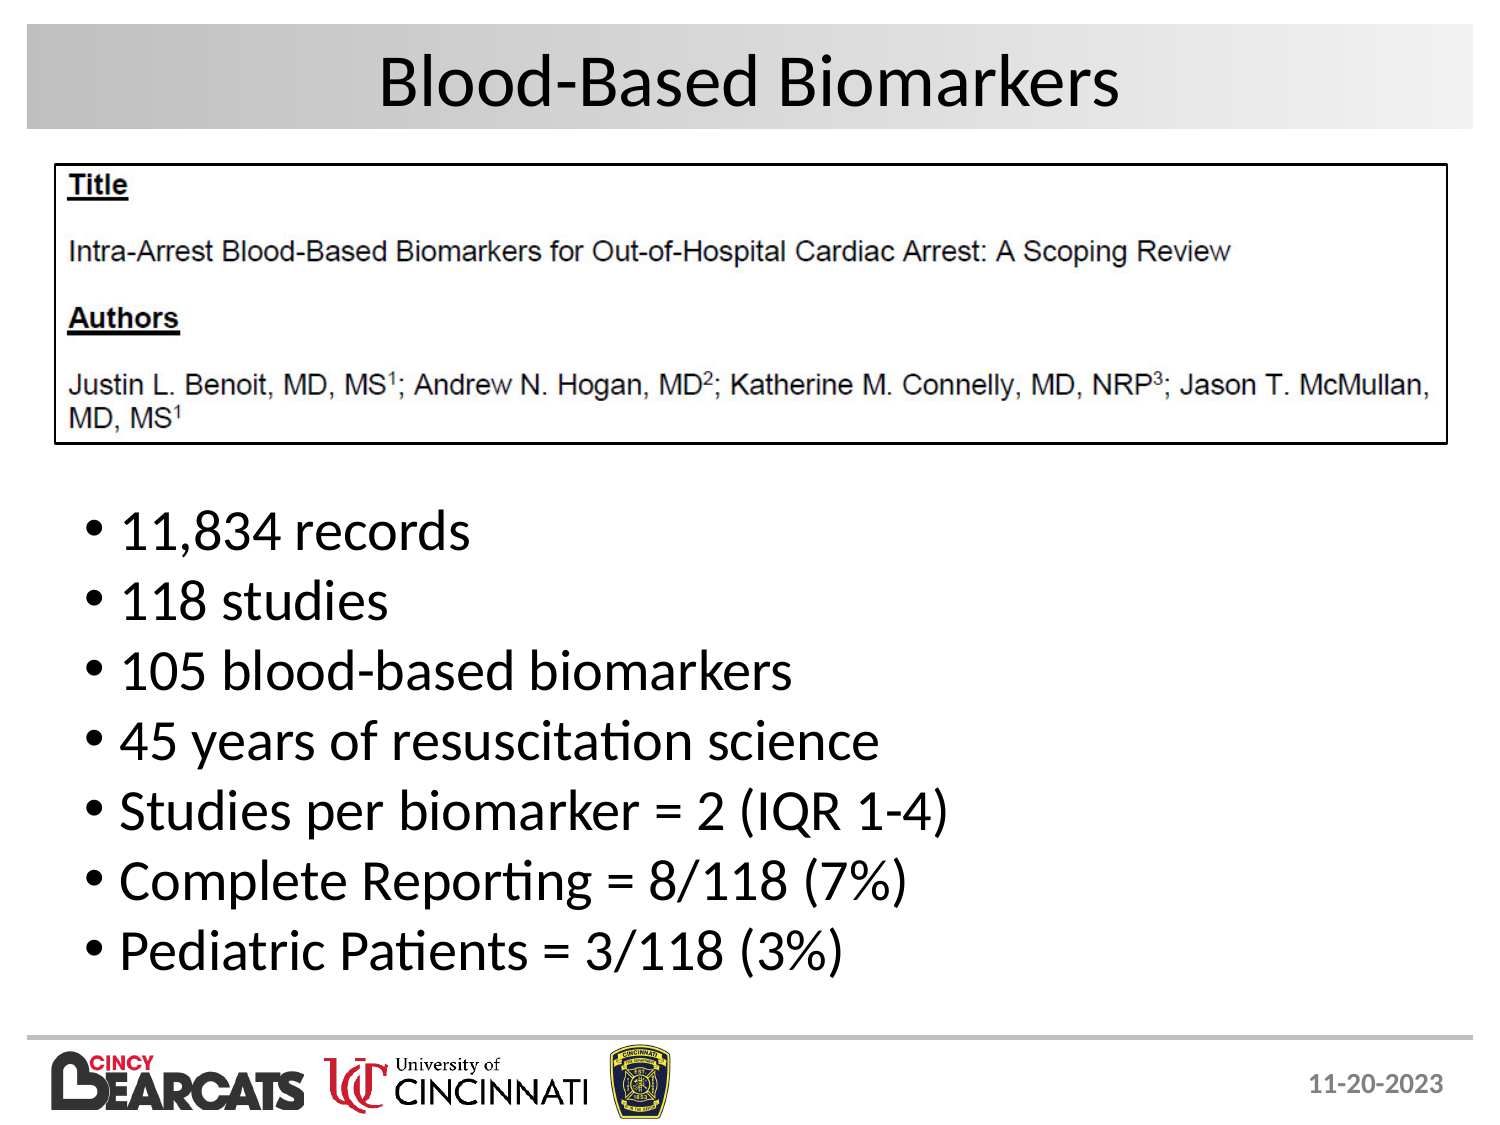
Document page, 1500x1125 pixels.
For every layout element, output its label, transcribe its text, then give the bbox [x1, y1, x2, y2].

text_box 11,834 records 118 studies 105 blood-based biomarkers 45 years of resuscitation science Studies per biomarker = 2 (IQR 1-4) Complete Reporting = 8/118 (7%) Pediatric Patients = 3/118 (3%) [69, 484, 1006, 990]
text_box Blood-Based Biomarkers [26, 24, 1474, 129]
picture [51, 1051, 304, 1110]
picture [56, 165, 1446, 443]
picture [319, 1050, 589, 1118]
text_box 11-20-2023 [1293, 1057, 1459, 1107]
picture [607, 1041, 673, 1122]
